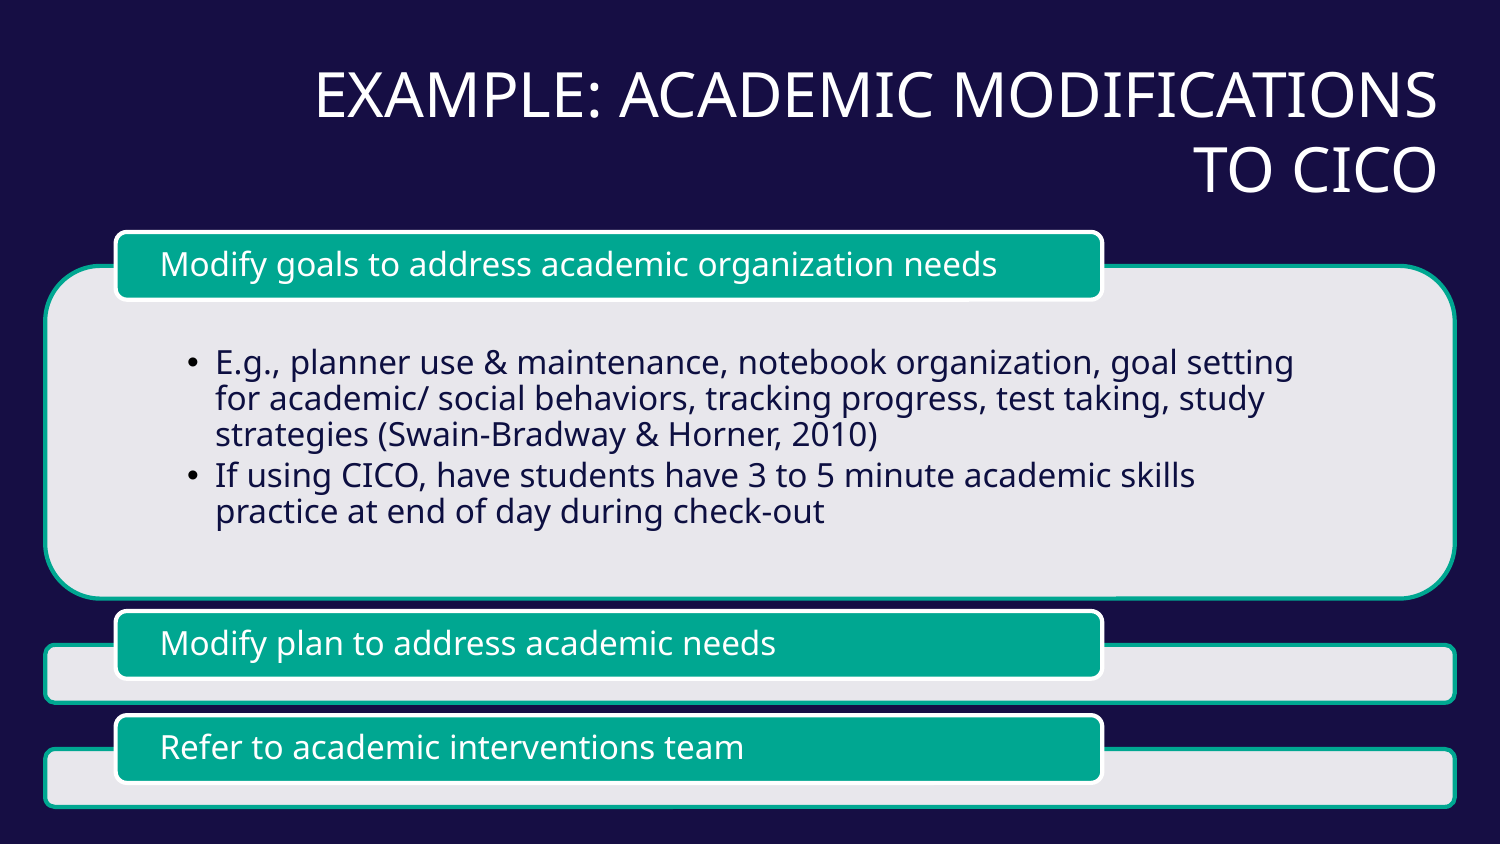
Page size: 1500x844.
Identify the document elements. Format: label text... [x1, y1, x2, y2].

title EXAMPLE: ACADEMIC MODIFICATIONS TO CICO [256, 40, 1455, 196]
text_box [44, 219, 1455, 820]
